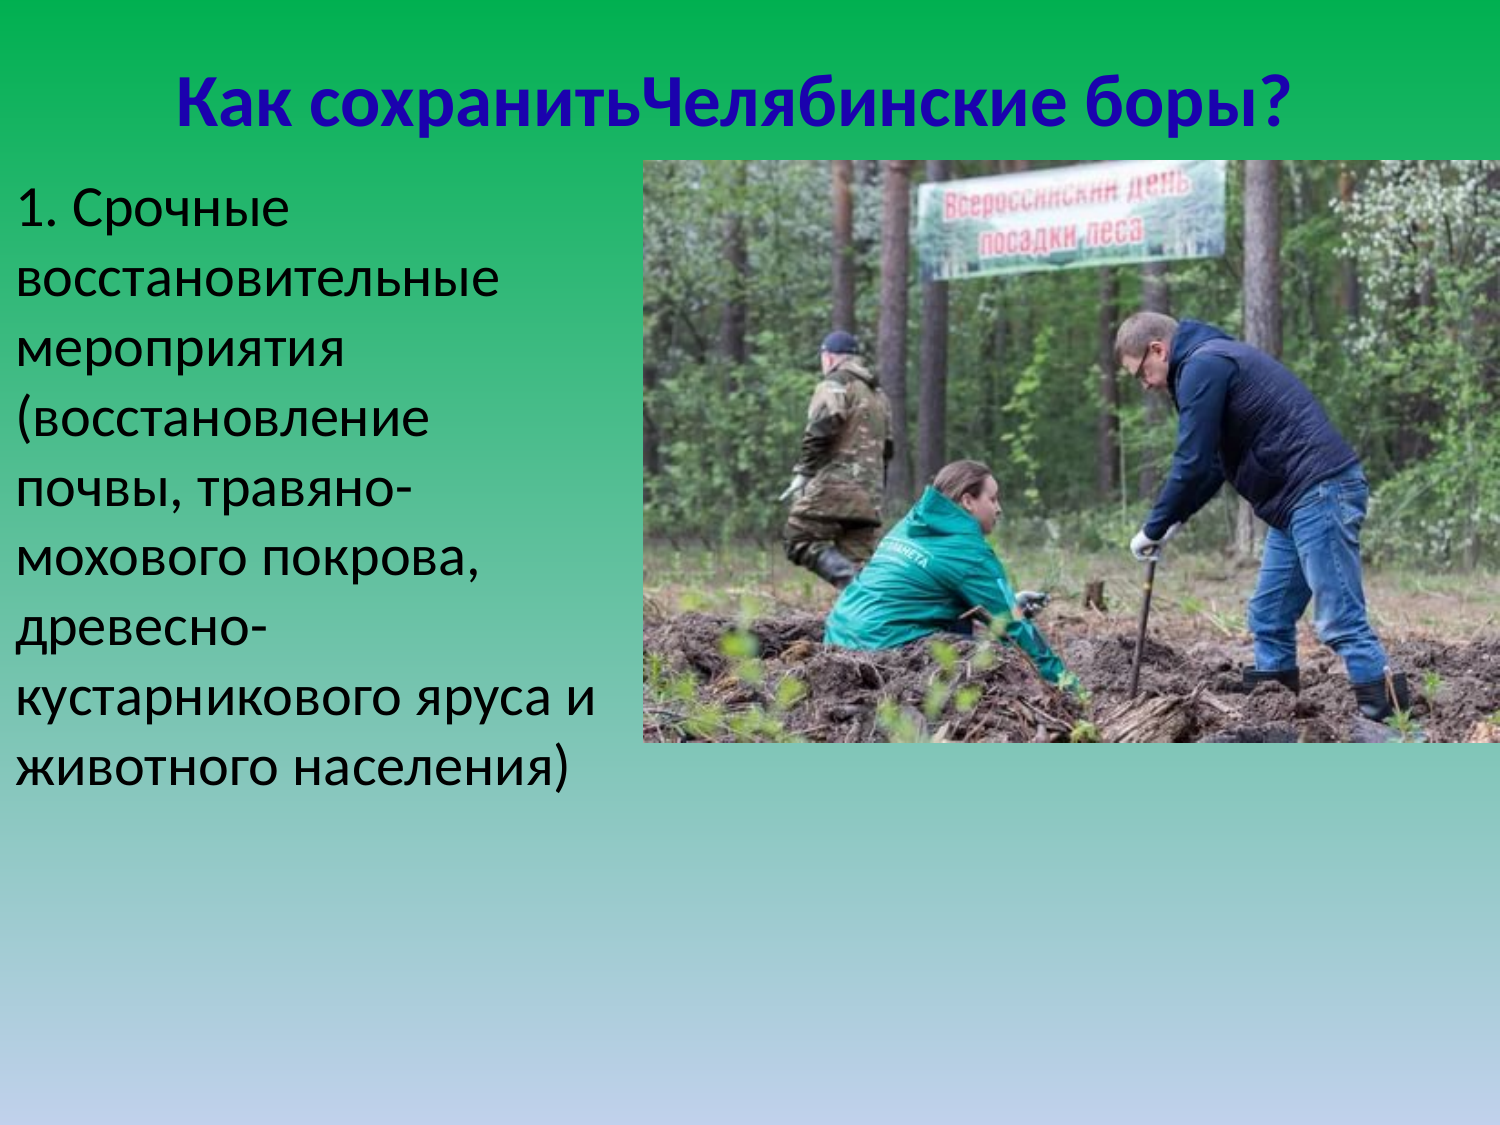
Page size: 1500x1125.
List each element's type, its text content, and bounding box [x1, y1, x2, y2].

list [643, 160, 1500, 743]
list 1. Срочные восстановительные мероприятия (восстановление почвы, травяно-мохового покрова, древесно-кустарникового яруса и животного населения) [0, 160, 621, 1125]
title Как сохранитьЧелябинские боры? [0, 0, 1471, 149]
